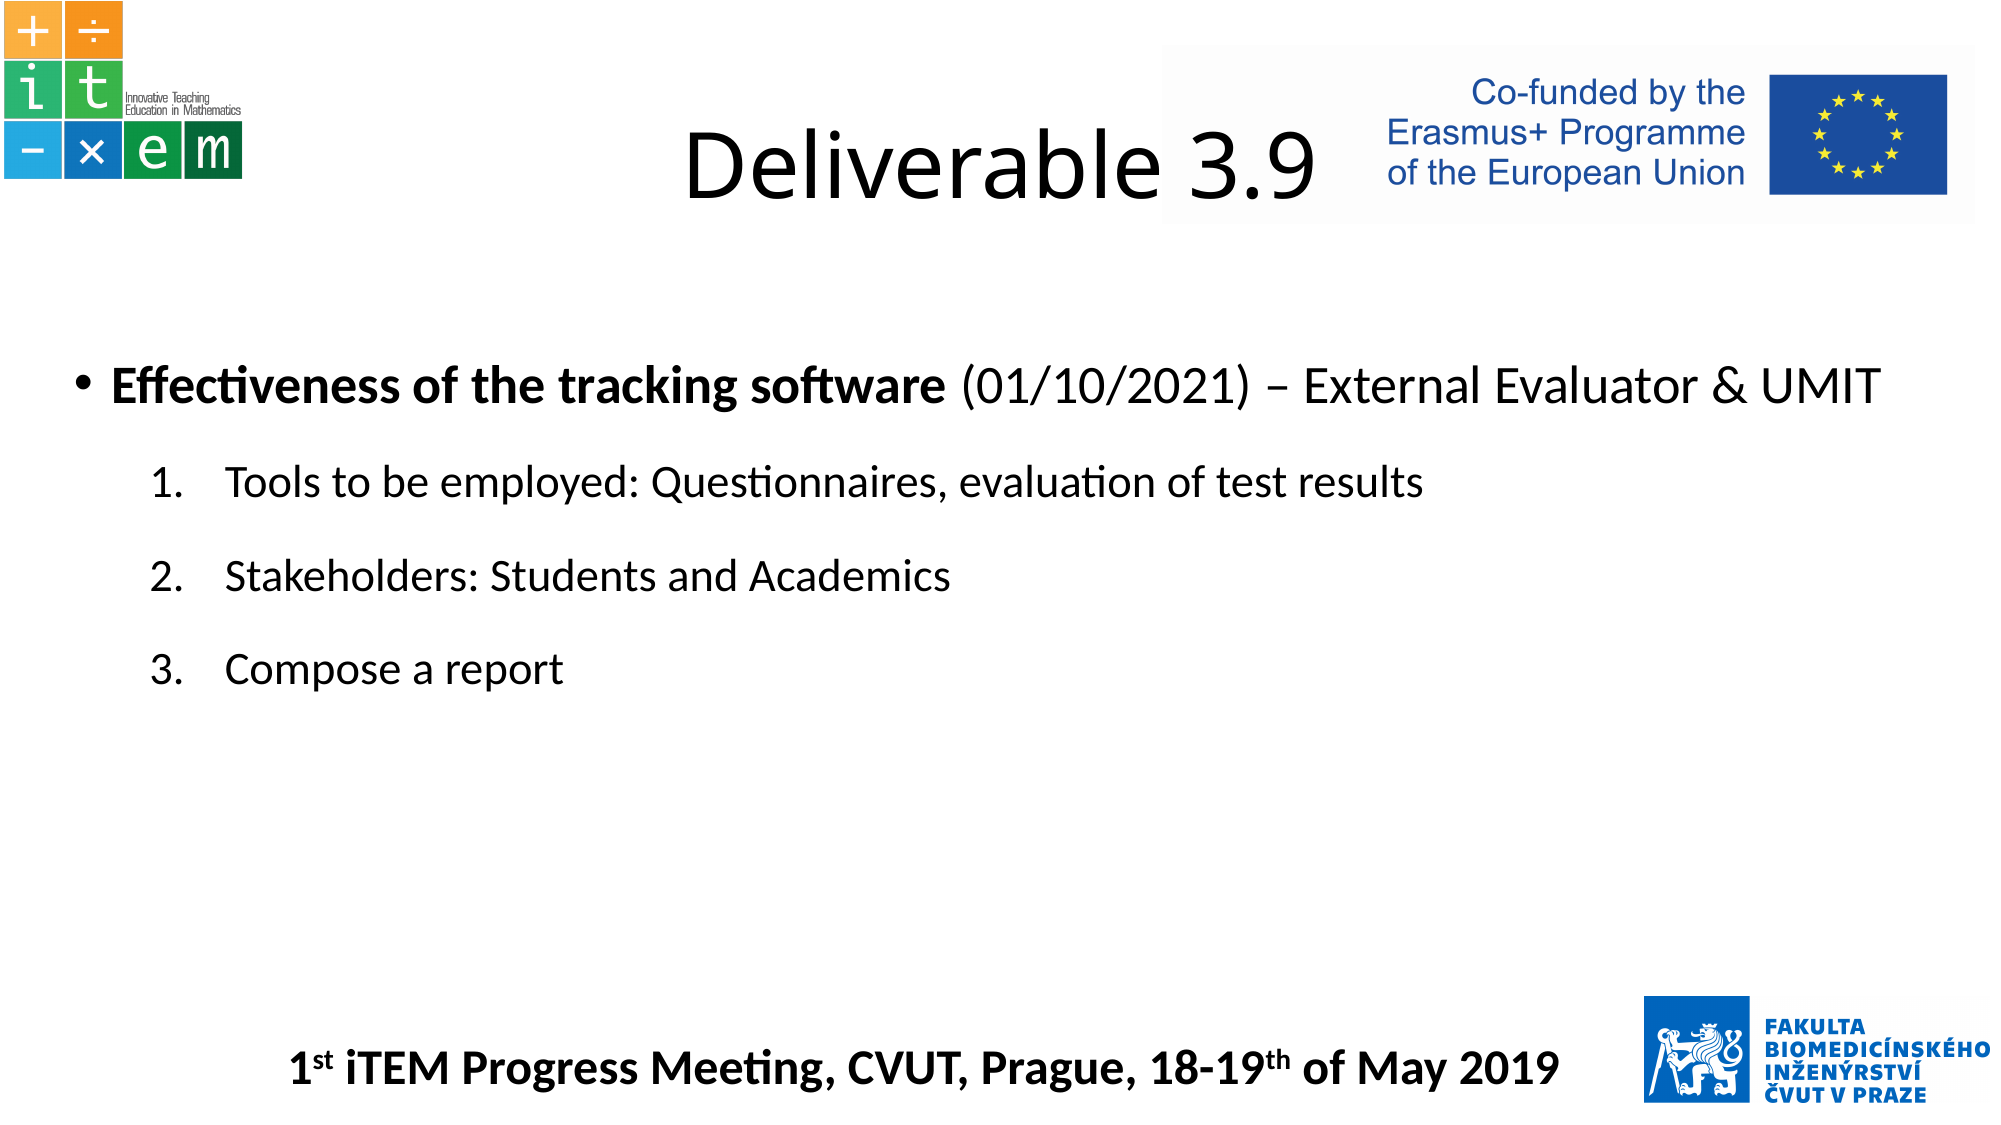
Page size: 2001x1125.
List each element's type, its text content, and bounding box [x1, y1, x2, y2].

list Effectiveness of the tracking software (01/10/2021) – External Evaluator & UMIT Tools to be employed: Questionnaires, evaluation of test results Stakeholders: Students and Academics Compose a report [59, 309, 1975, 767]
picture [1644, 996, 1990, 1103]
picture [1162, 45, 1975, 224]
picture [0, 0, 260, 194]
title Deliverable 3.9 [137, 59, 1863, 278]
